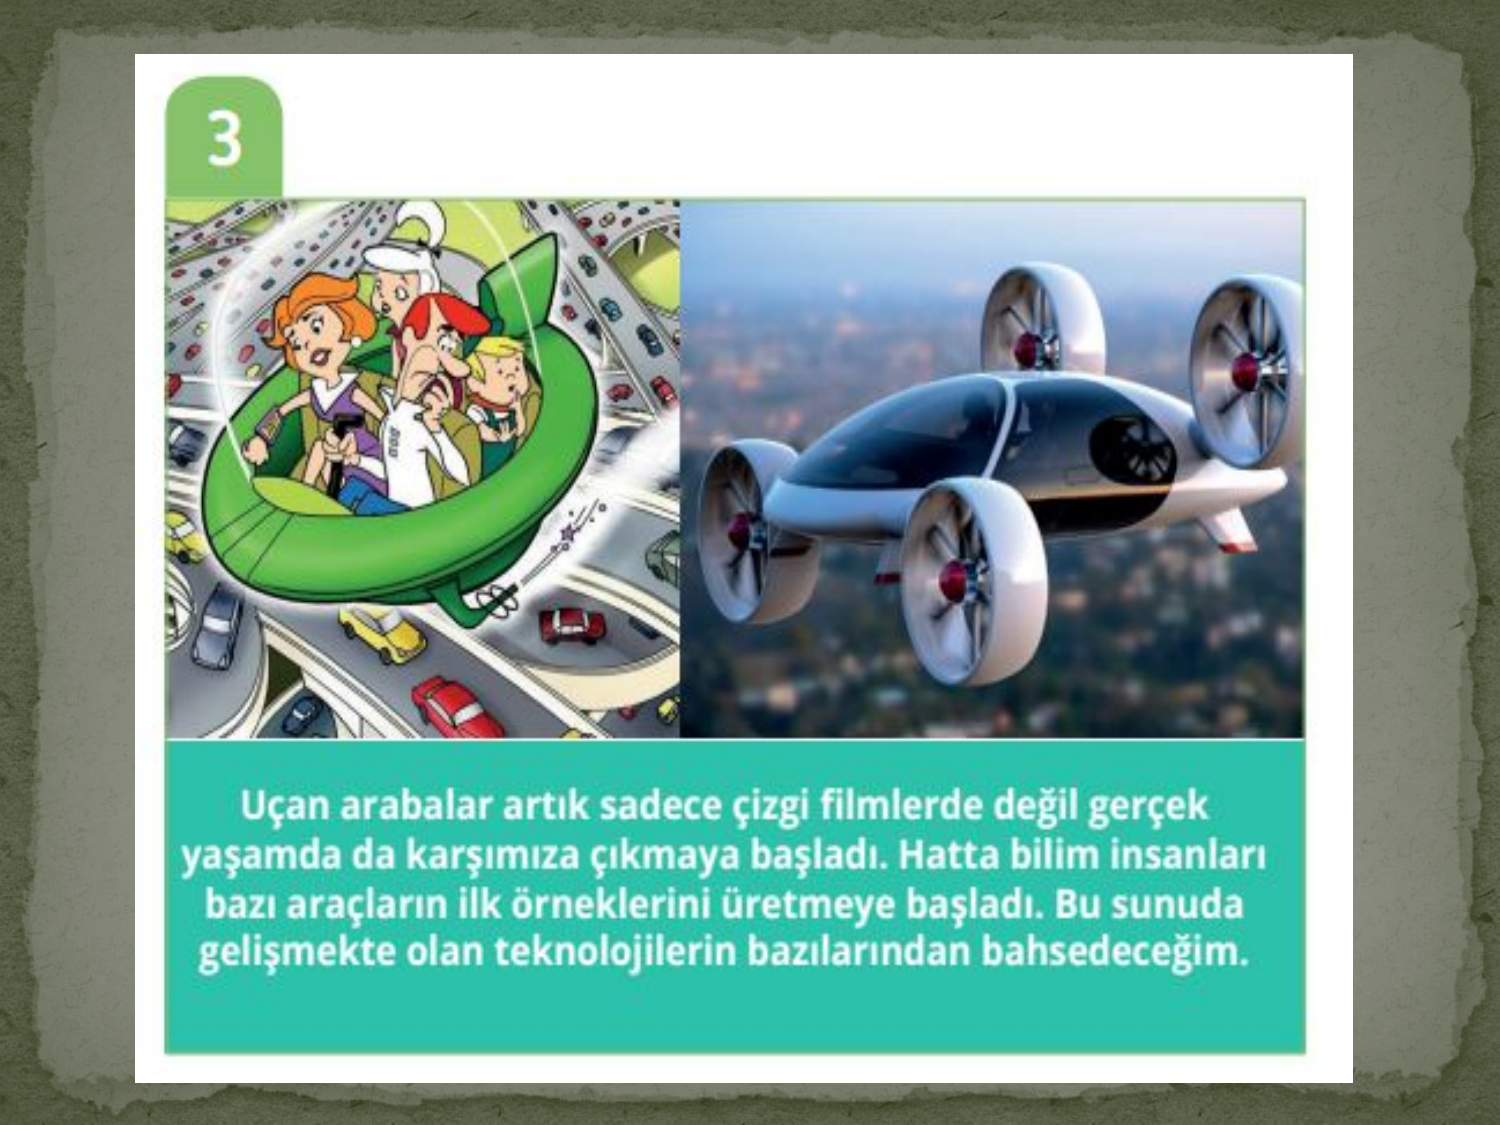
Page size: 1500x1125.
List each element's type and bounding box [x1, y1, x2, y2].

list [139, 58, 1350, 1080]
